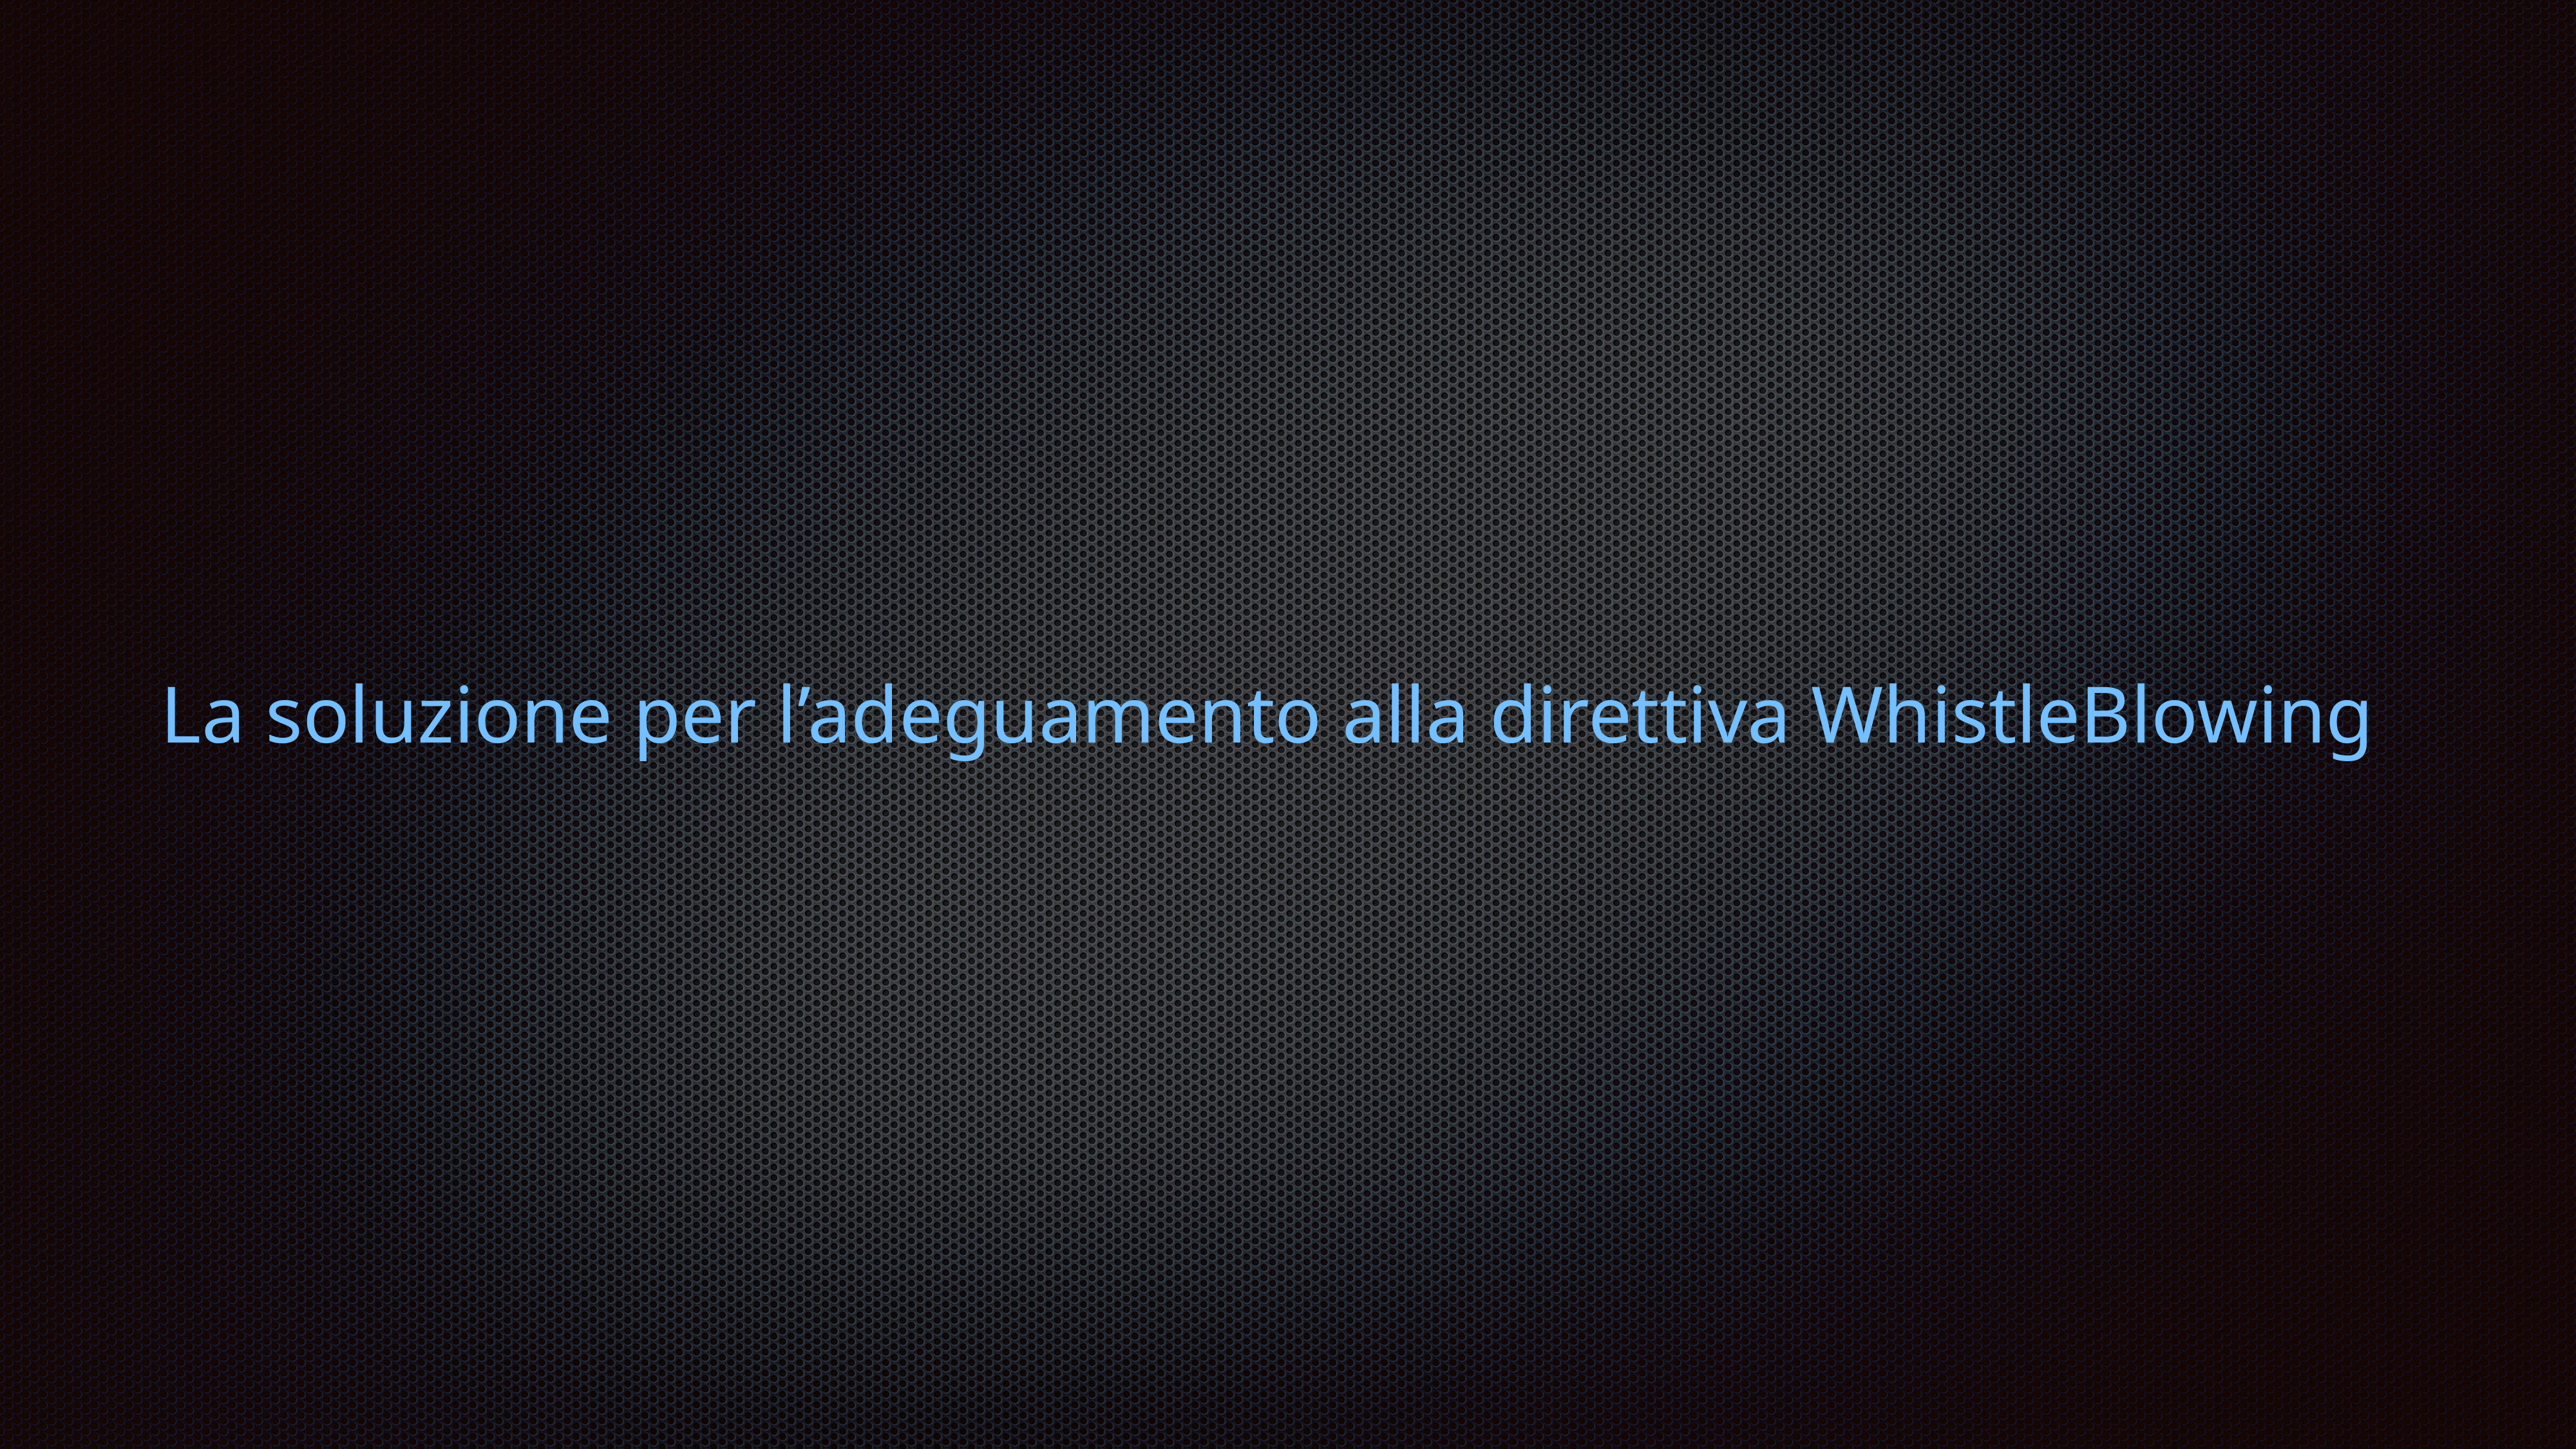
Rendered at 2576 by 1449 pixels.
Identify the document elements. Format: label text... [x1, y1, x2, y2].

picture [0, 0, 2576, 1449]
subtitle La soluzione per l’adeguamento alla direttiva WhistleBlowing [155, 659, 2421, 894]
